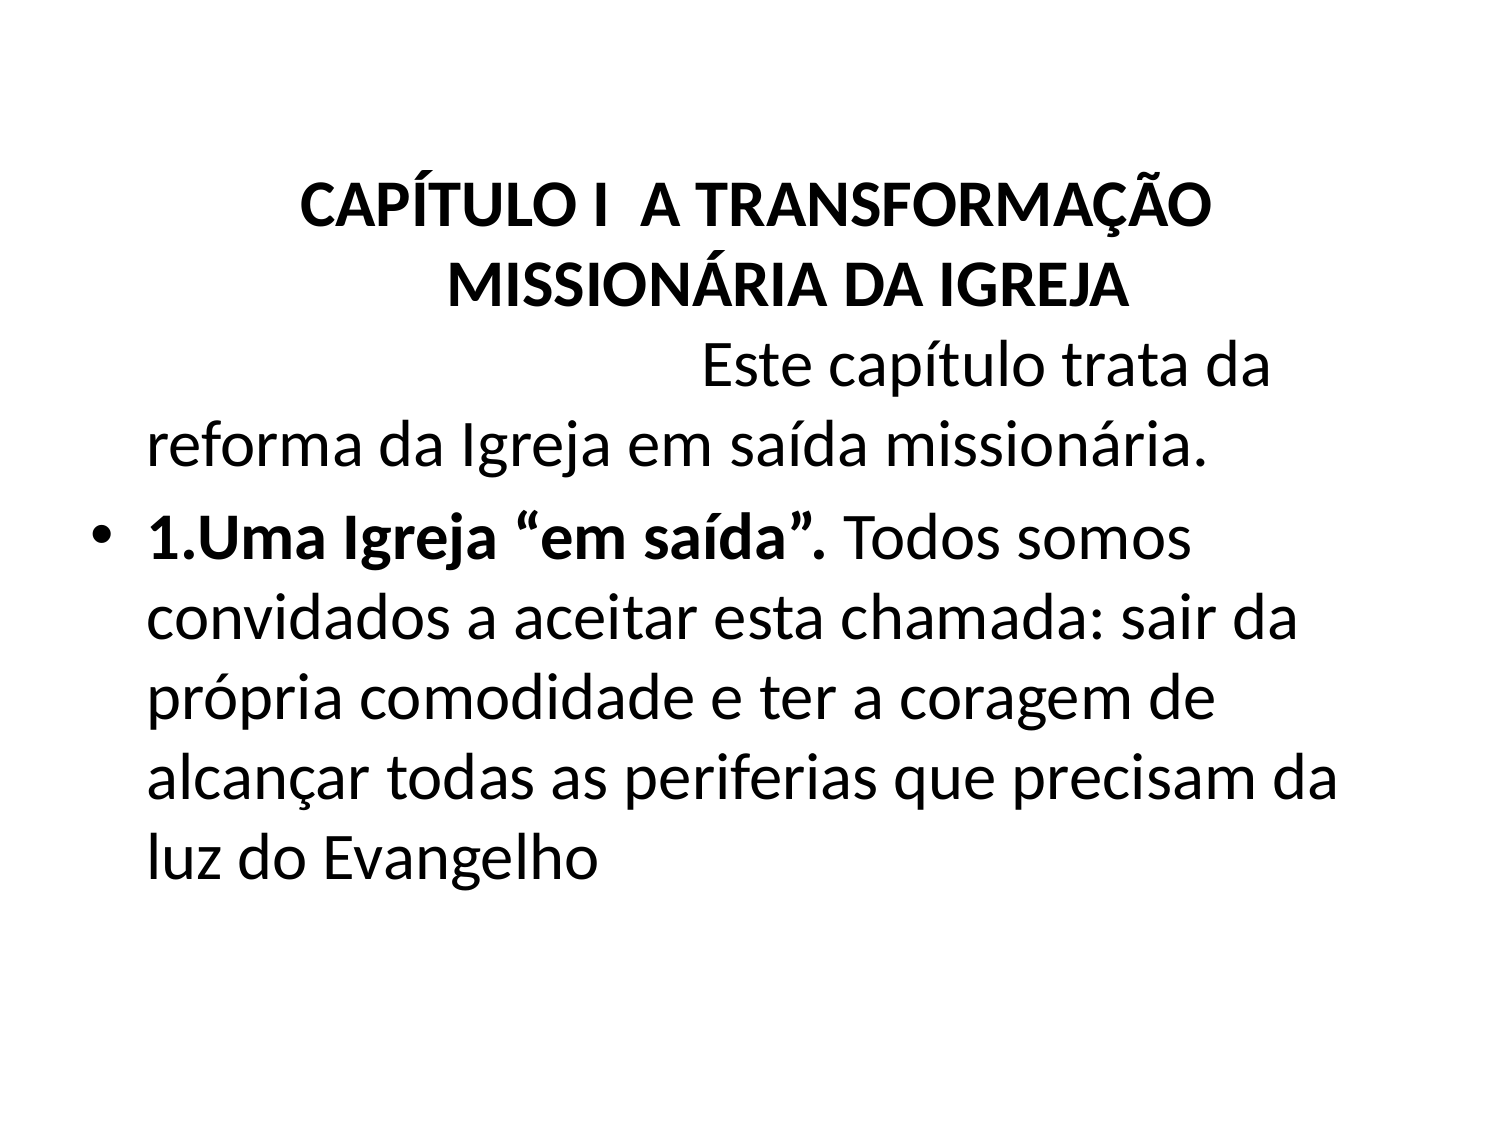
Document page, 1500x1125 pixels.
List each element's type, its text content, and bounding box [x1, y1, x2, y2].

list CAPÍTULO I A TRANSFORMAÇÃO MISSIONÁRIA DA IGREJA Este capítulo trata da reforma da Igreja em saída missionária. 1.Uma Igreja “em saída”. Todos somos convidados a aceitar esta chamada: sair da própria comodidade e ter a coragem de alcançar todas as periferias que precisam da luz do Evangelho [75, 152, 1425, 1005]
